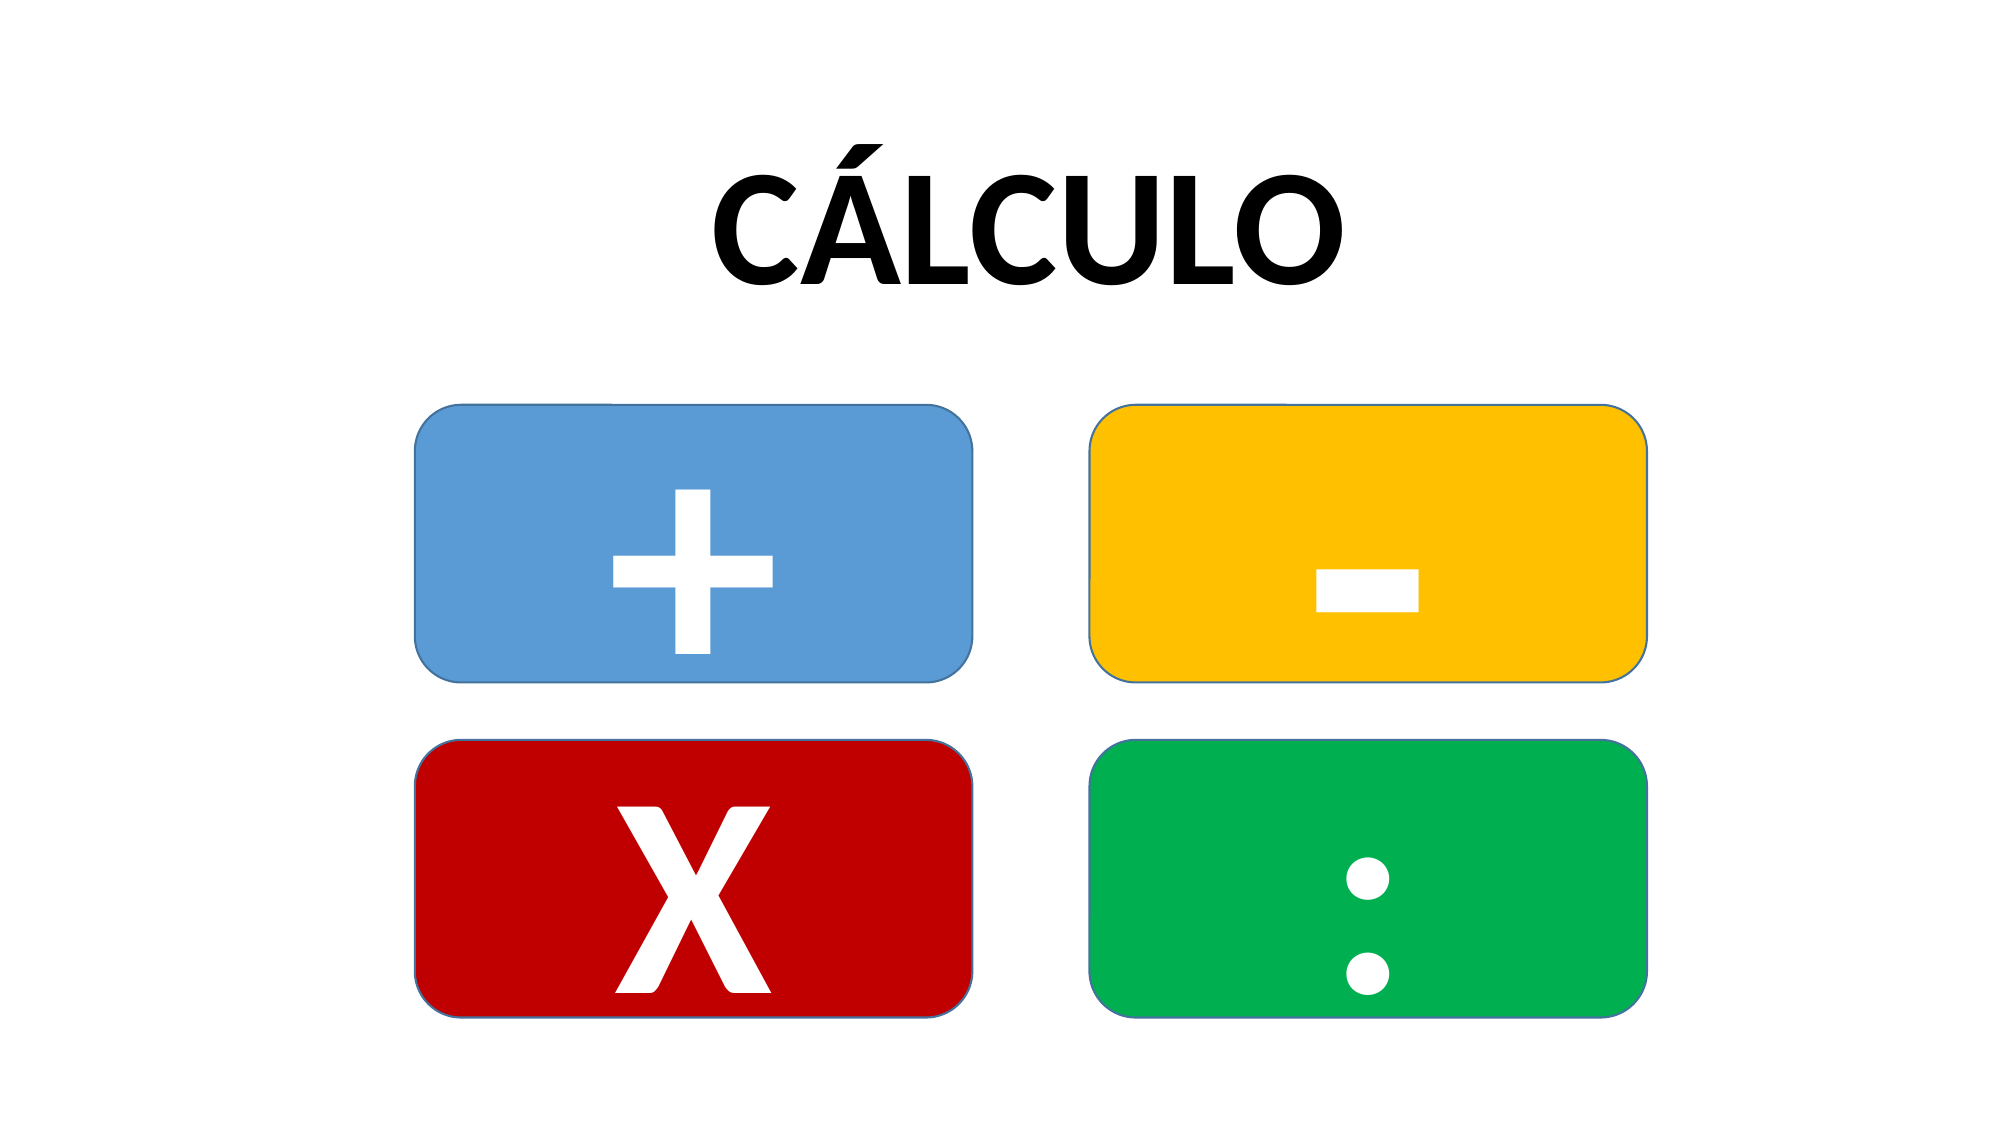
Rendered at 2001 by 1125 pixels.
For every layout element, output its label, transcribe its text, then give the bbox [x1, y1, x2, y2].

text_box CÁLCULO [697, 110, 1362, 326]
text_box - [1088, 403, 1649, 684]
text_box : [1088, 738, 1649, 1019]
text_box X [413, 738, 974, 1019]
text_box + [413, 403, 974, 684]
